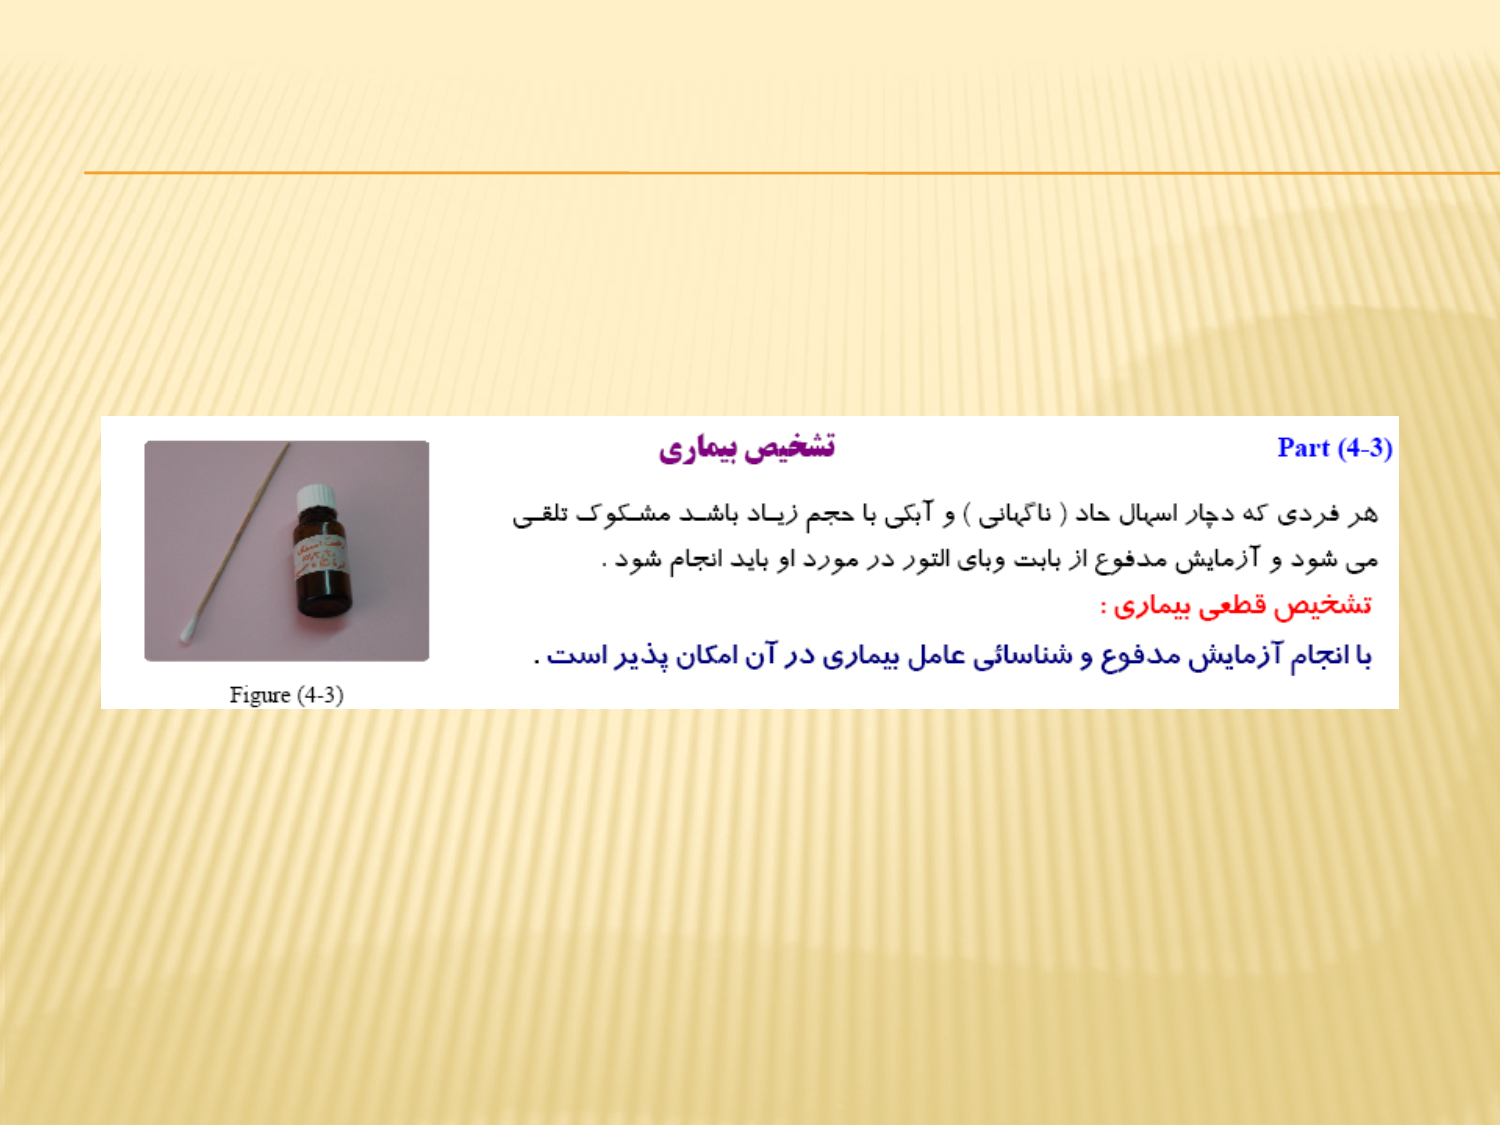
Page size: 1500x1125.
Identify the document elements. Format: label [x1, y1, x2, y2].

picture [101, 416, 1399, 709]
